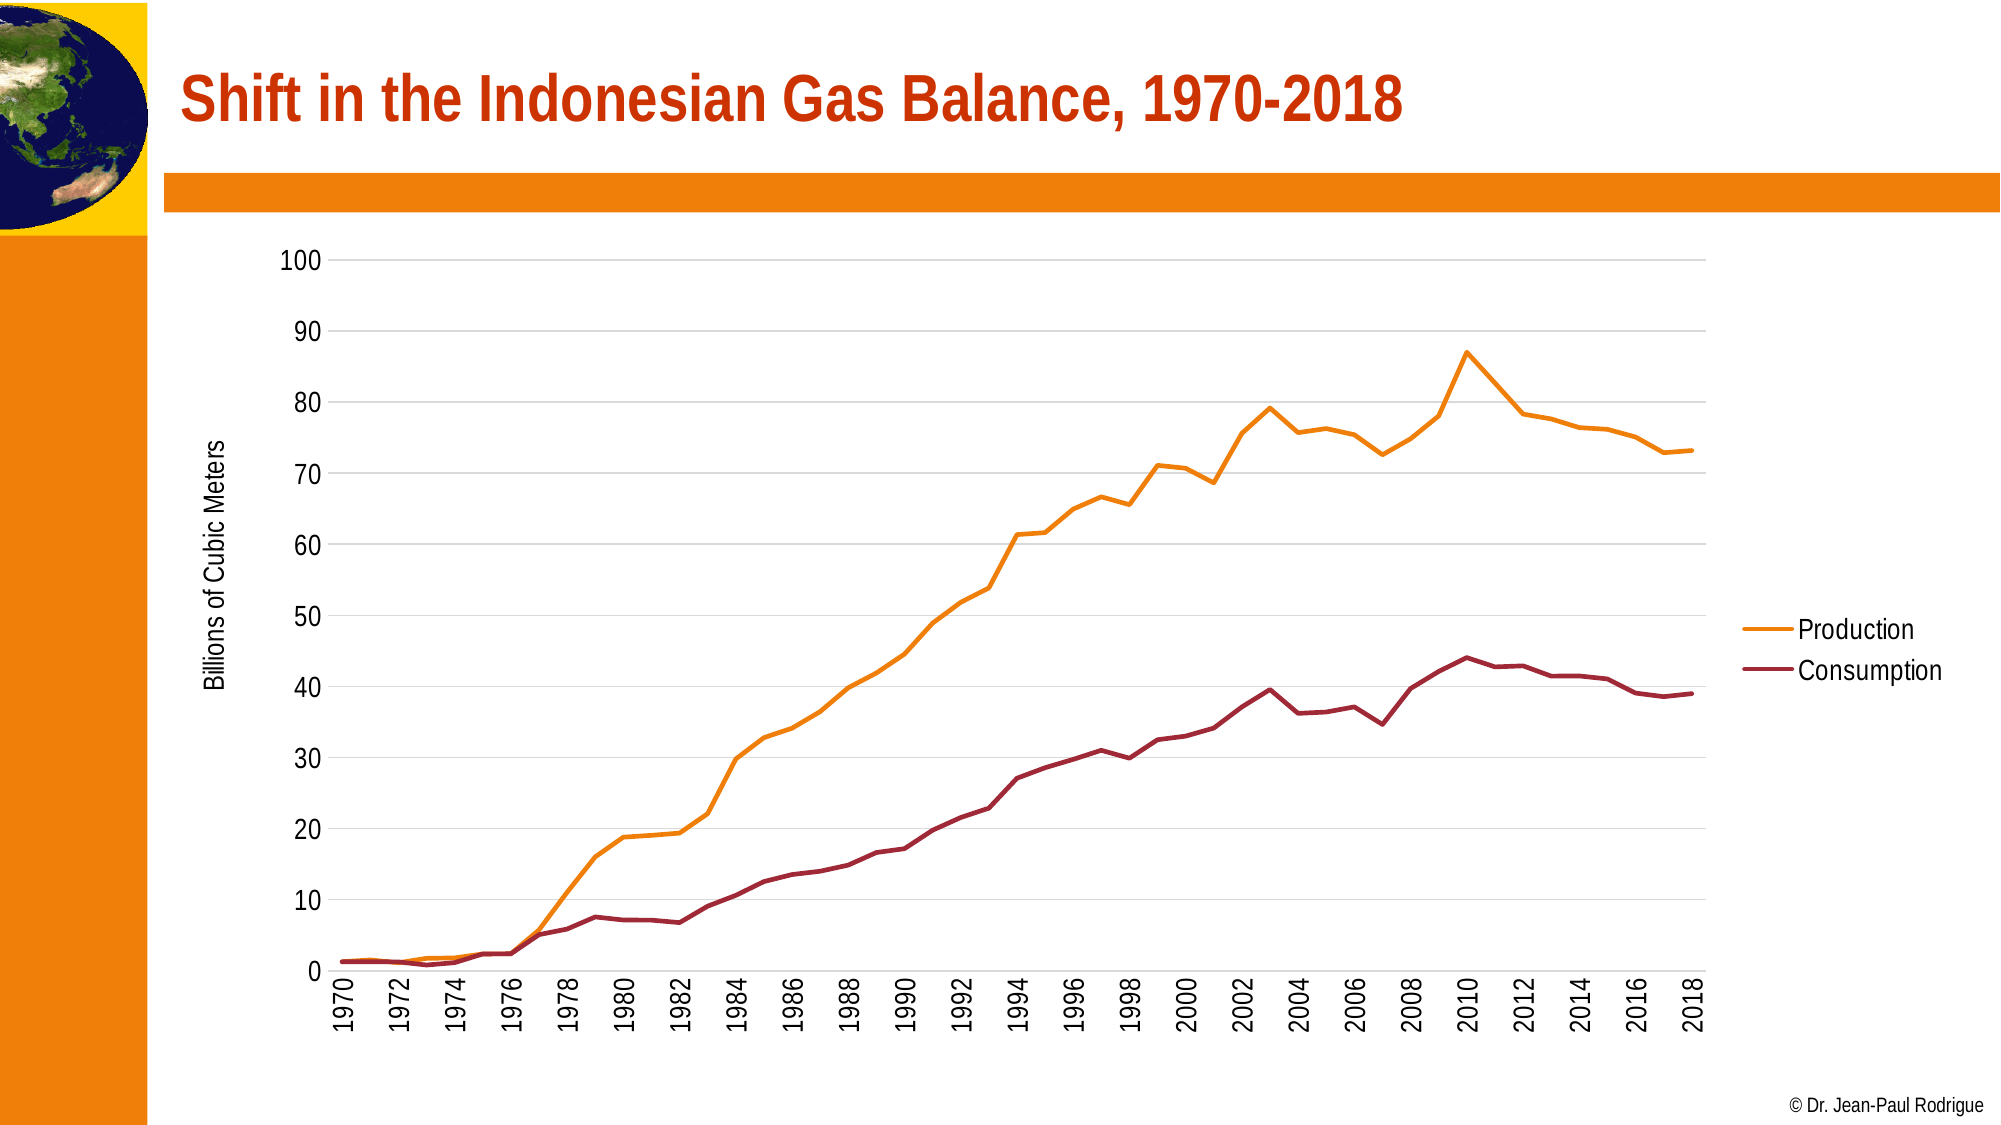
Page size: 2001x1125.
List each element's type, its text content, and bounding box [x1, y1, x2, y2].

picture [0, 3, 149, 231]
title Shift in the Indonesian Gas Balance, 1970-2018 [165, 16, 1966, 173]
chart [165, 214, 1966, 1084]
